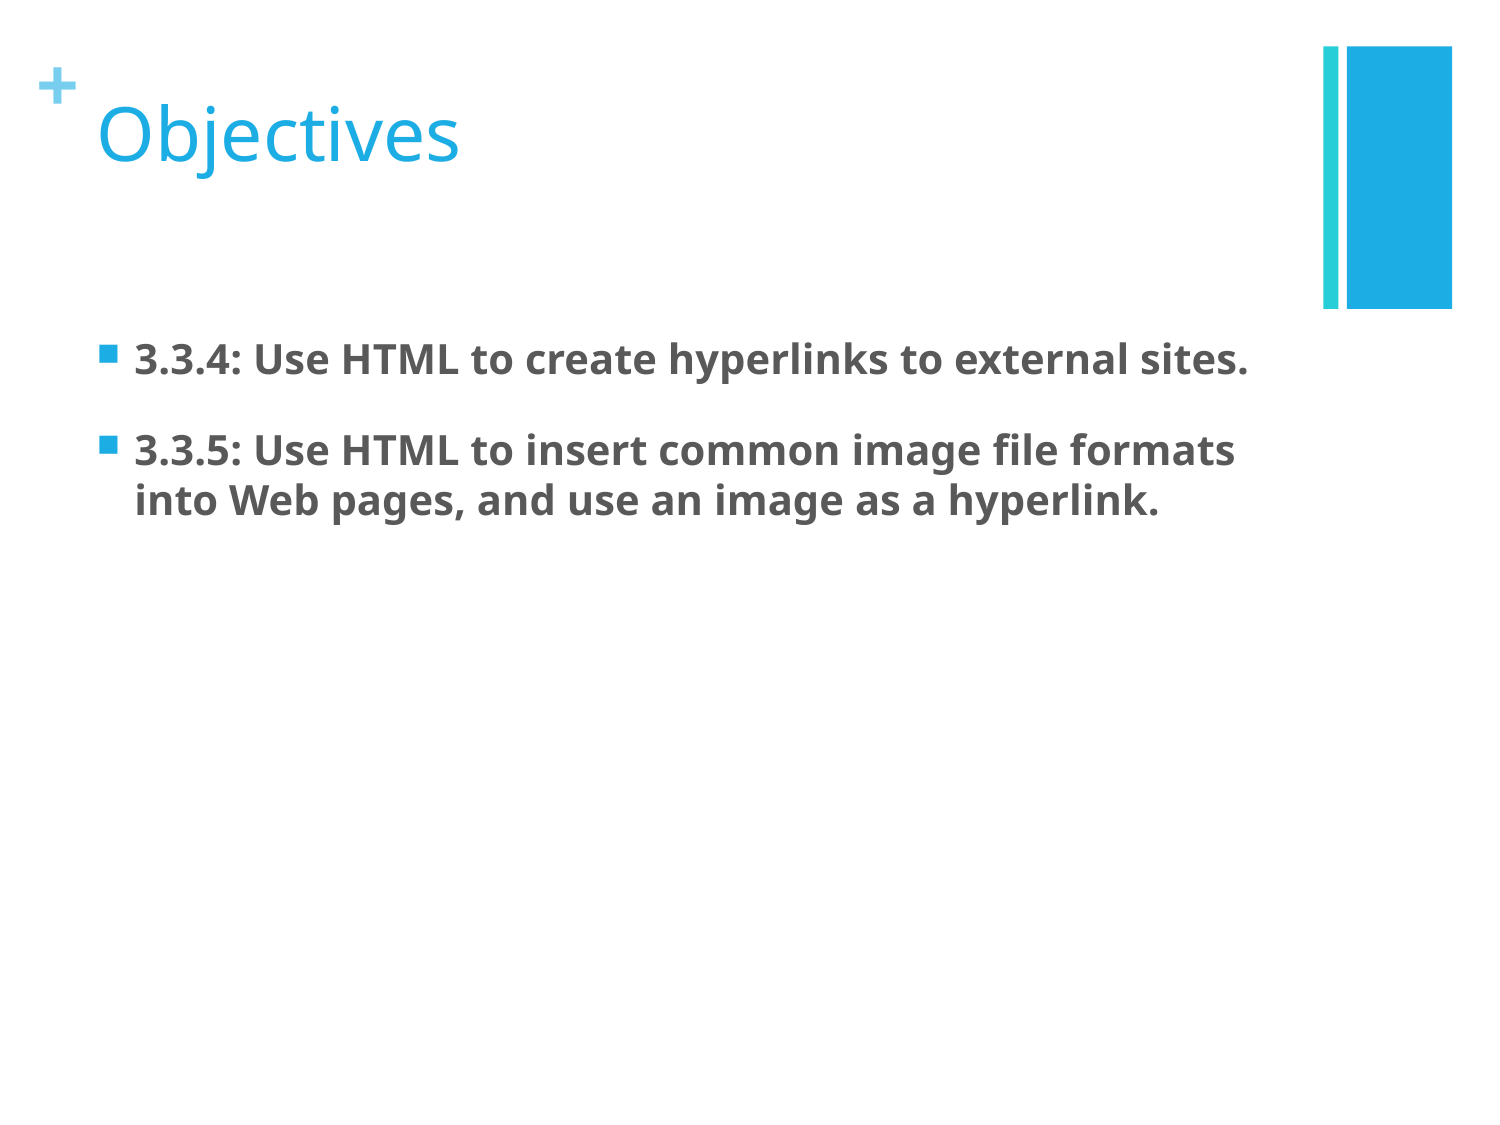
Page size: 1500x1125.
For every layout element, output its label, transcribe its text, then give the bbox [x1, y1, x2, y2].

title Objectives [81, 79, 1322, 263]
list 3.3.4: Use HTML to create hyperlinks to external sites. 3.3.5: Use HTML to insert common image file formats into Web pages, and use an image as a hyperlink. [81, 324, 1322, 1005]
